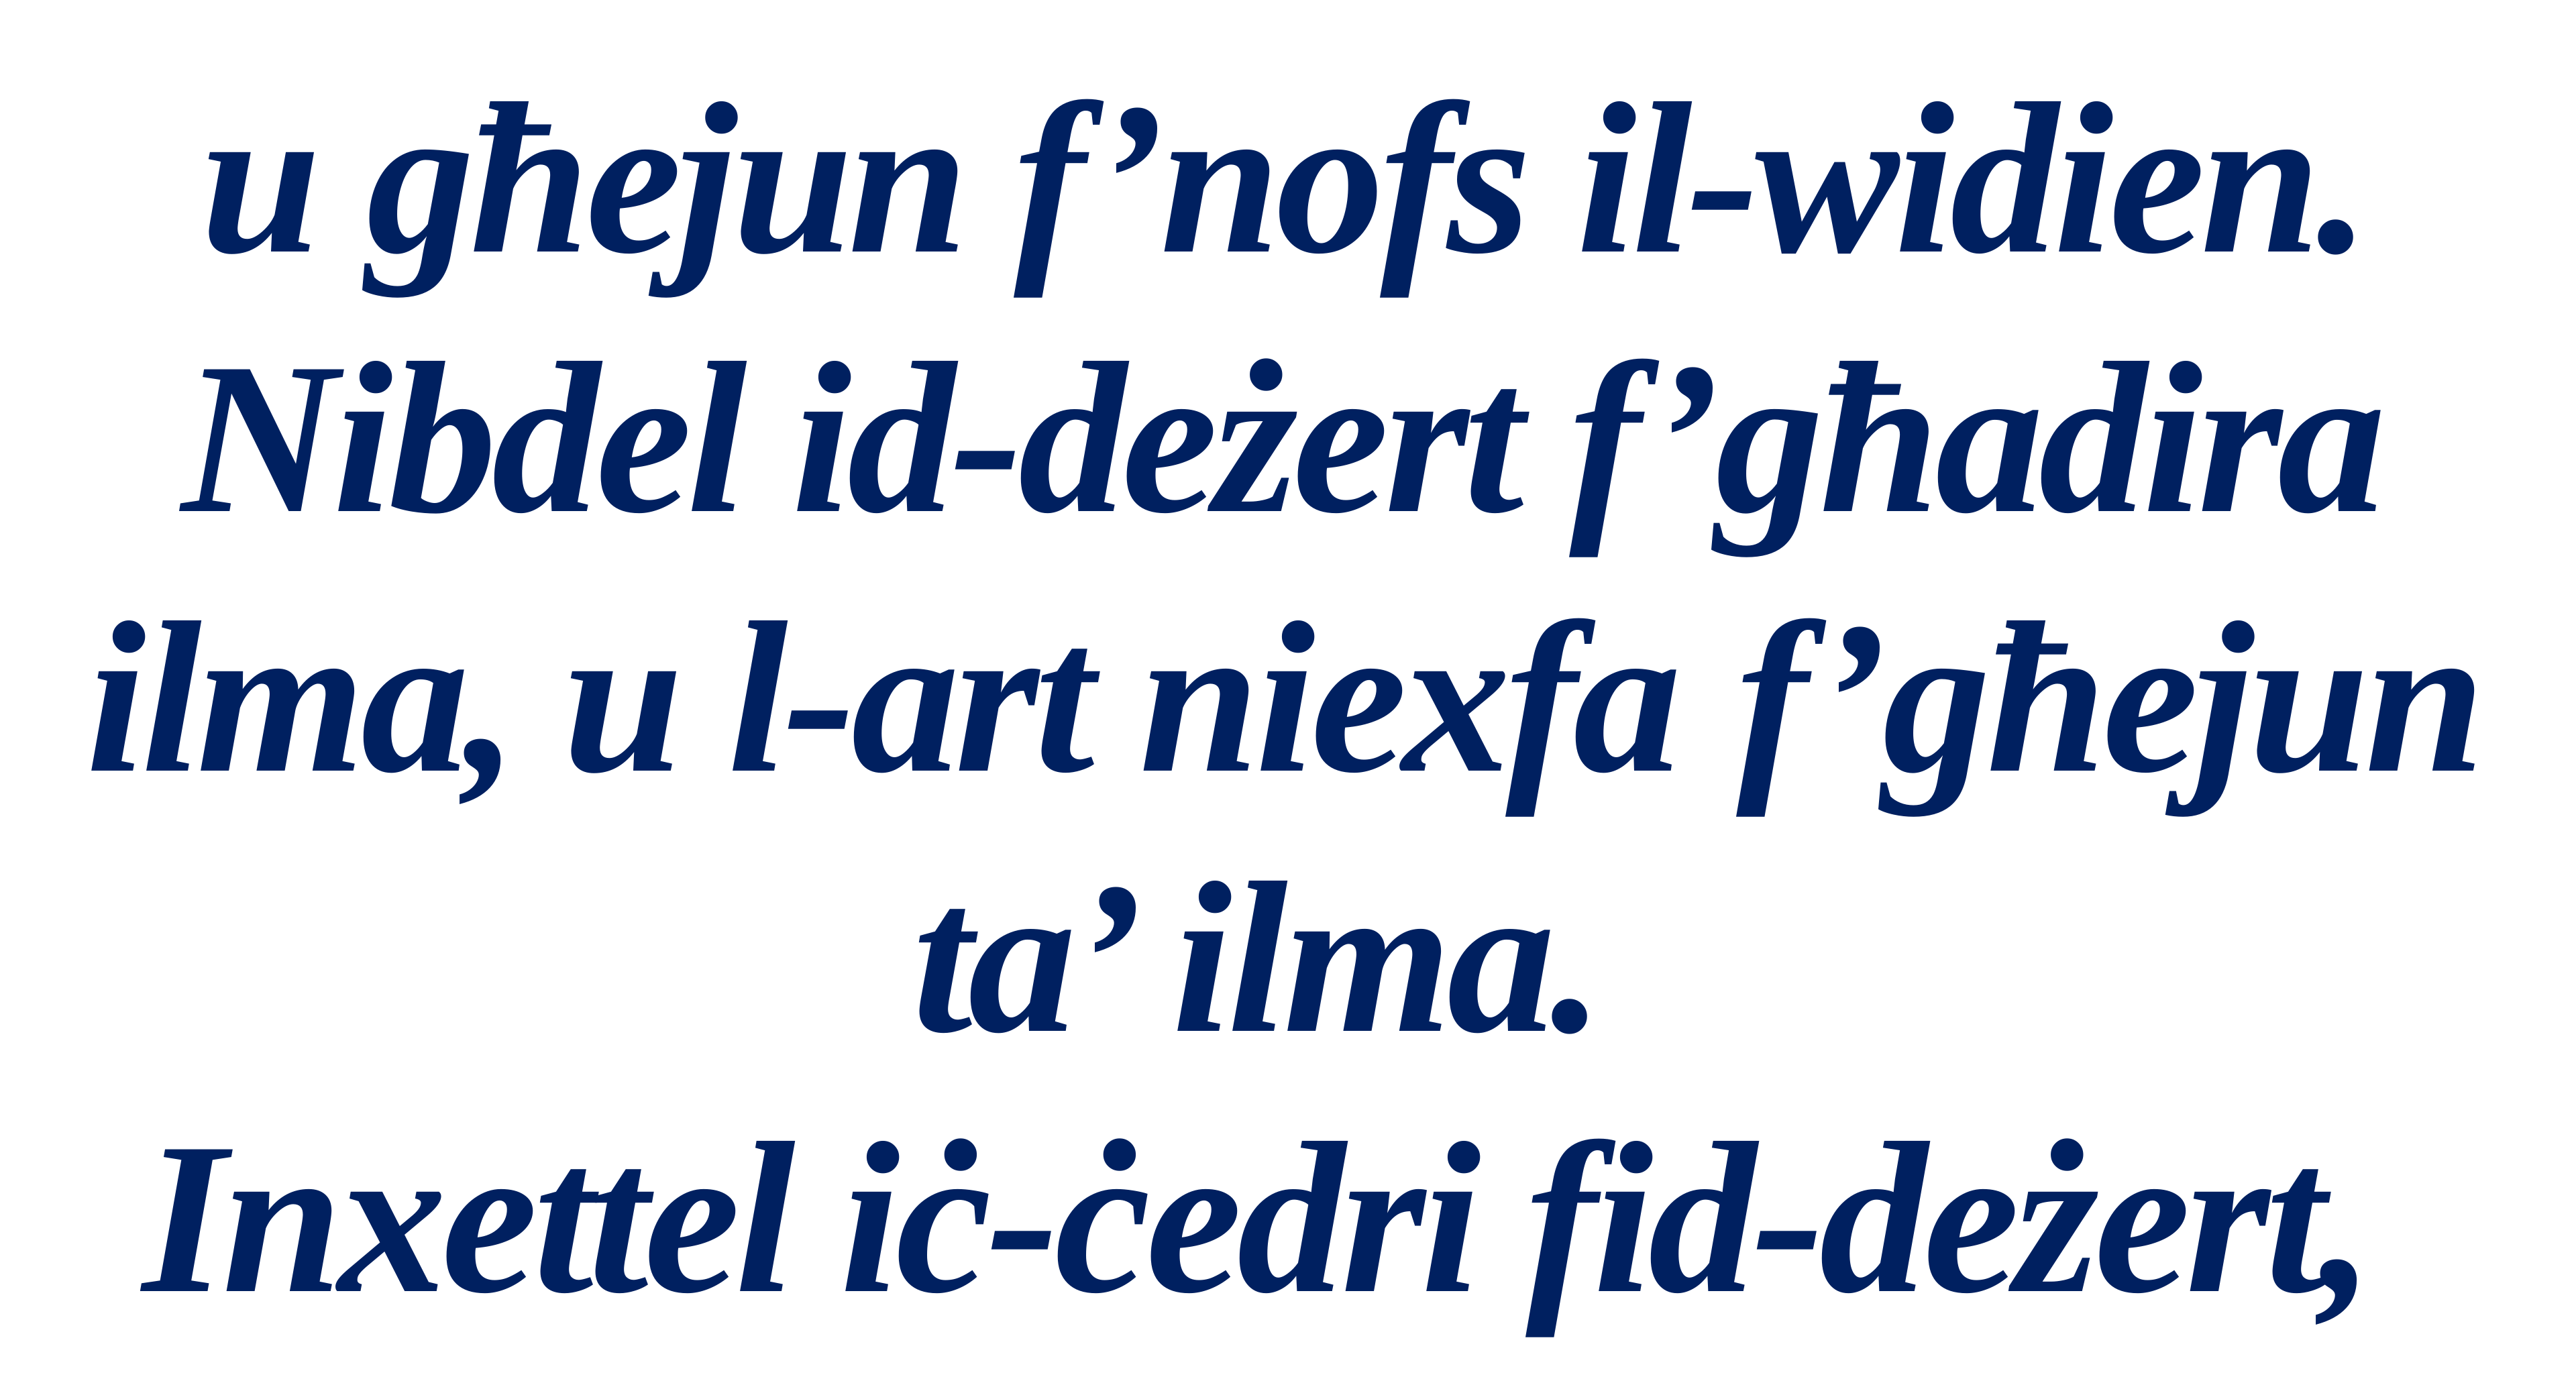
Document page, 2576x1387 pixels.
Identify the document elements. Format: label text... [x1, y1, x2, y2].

text_box u għejun f’nofs il-widien. Nibdel id-deżert f’għadira ilma, u l-art niexfa f’għejun ta’ ilma. Inxettel iċ-ċedri fid-deżert, [38, 23, 2530, 1346]
